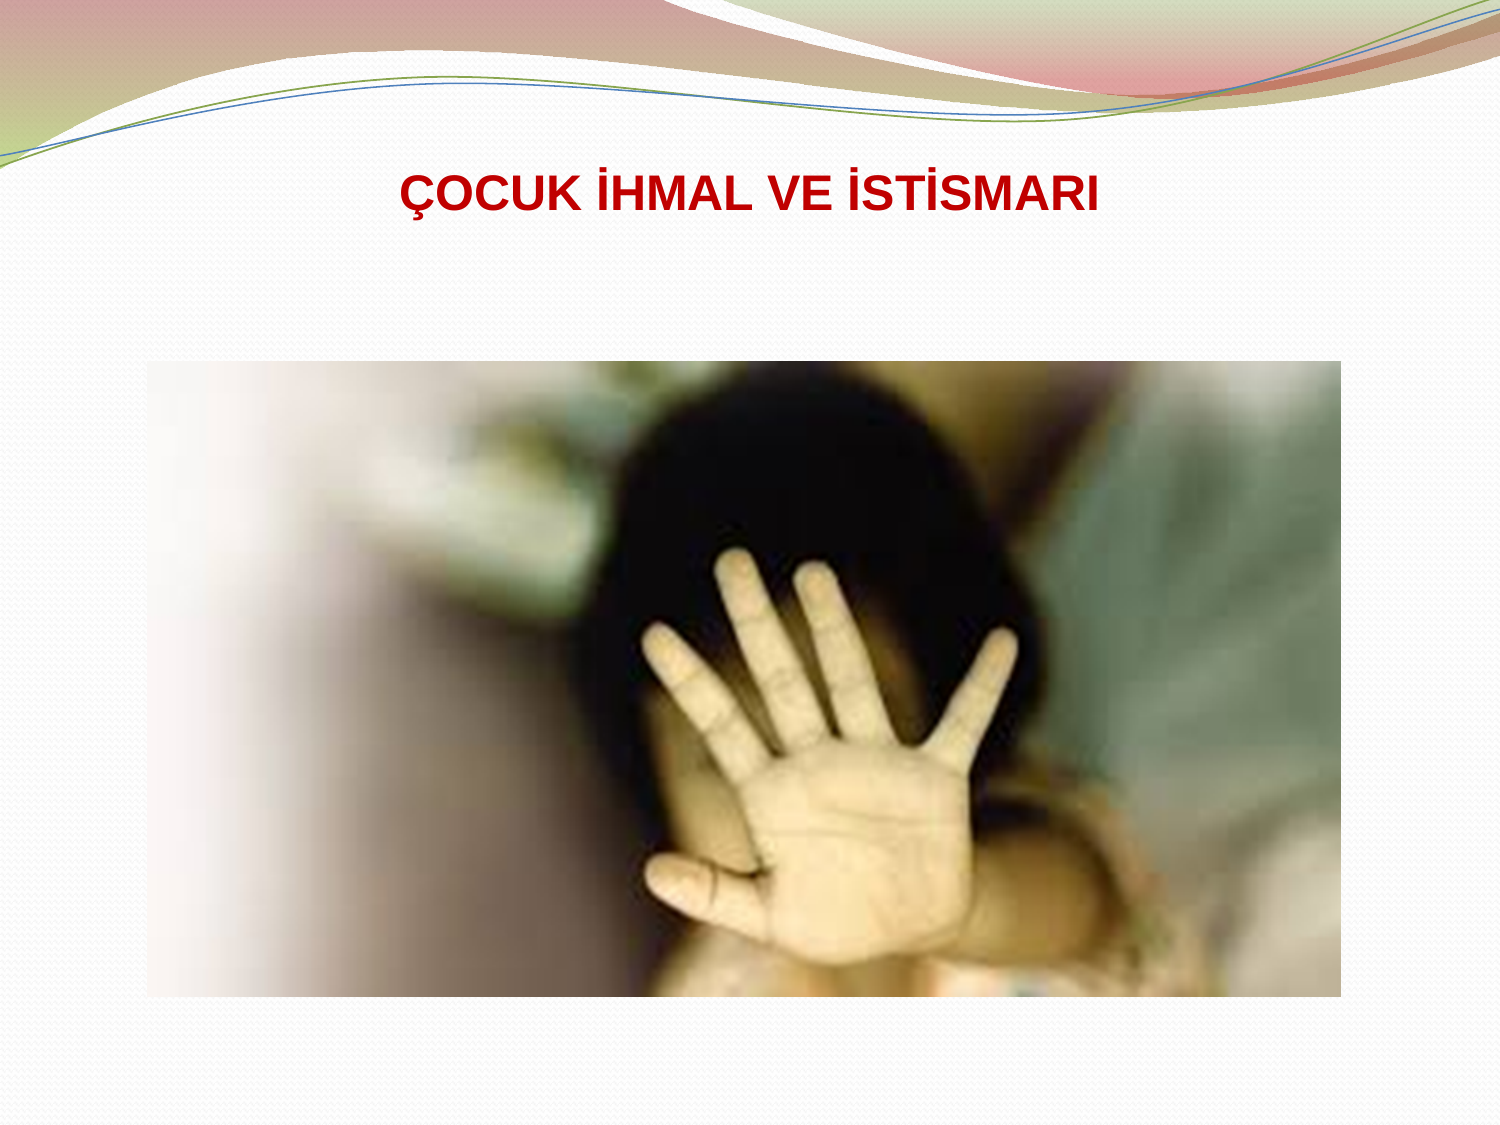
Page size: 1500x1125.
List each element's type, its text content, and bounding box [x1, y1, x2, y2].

title ÇOCUK İHMAL VE İSTİSMARI [75, 115, 1425, 220]
picture [147, 361, 1341, 997]
